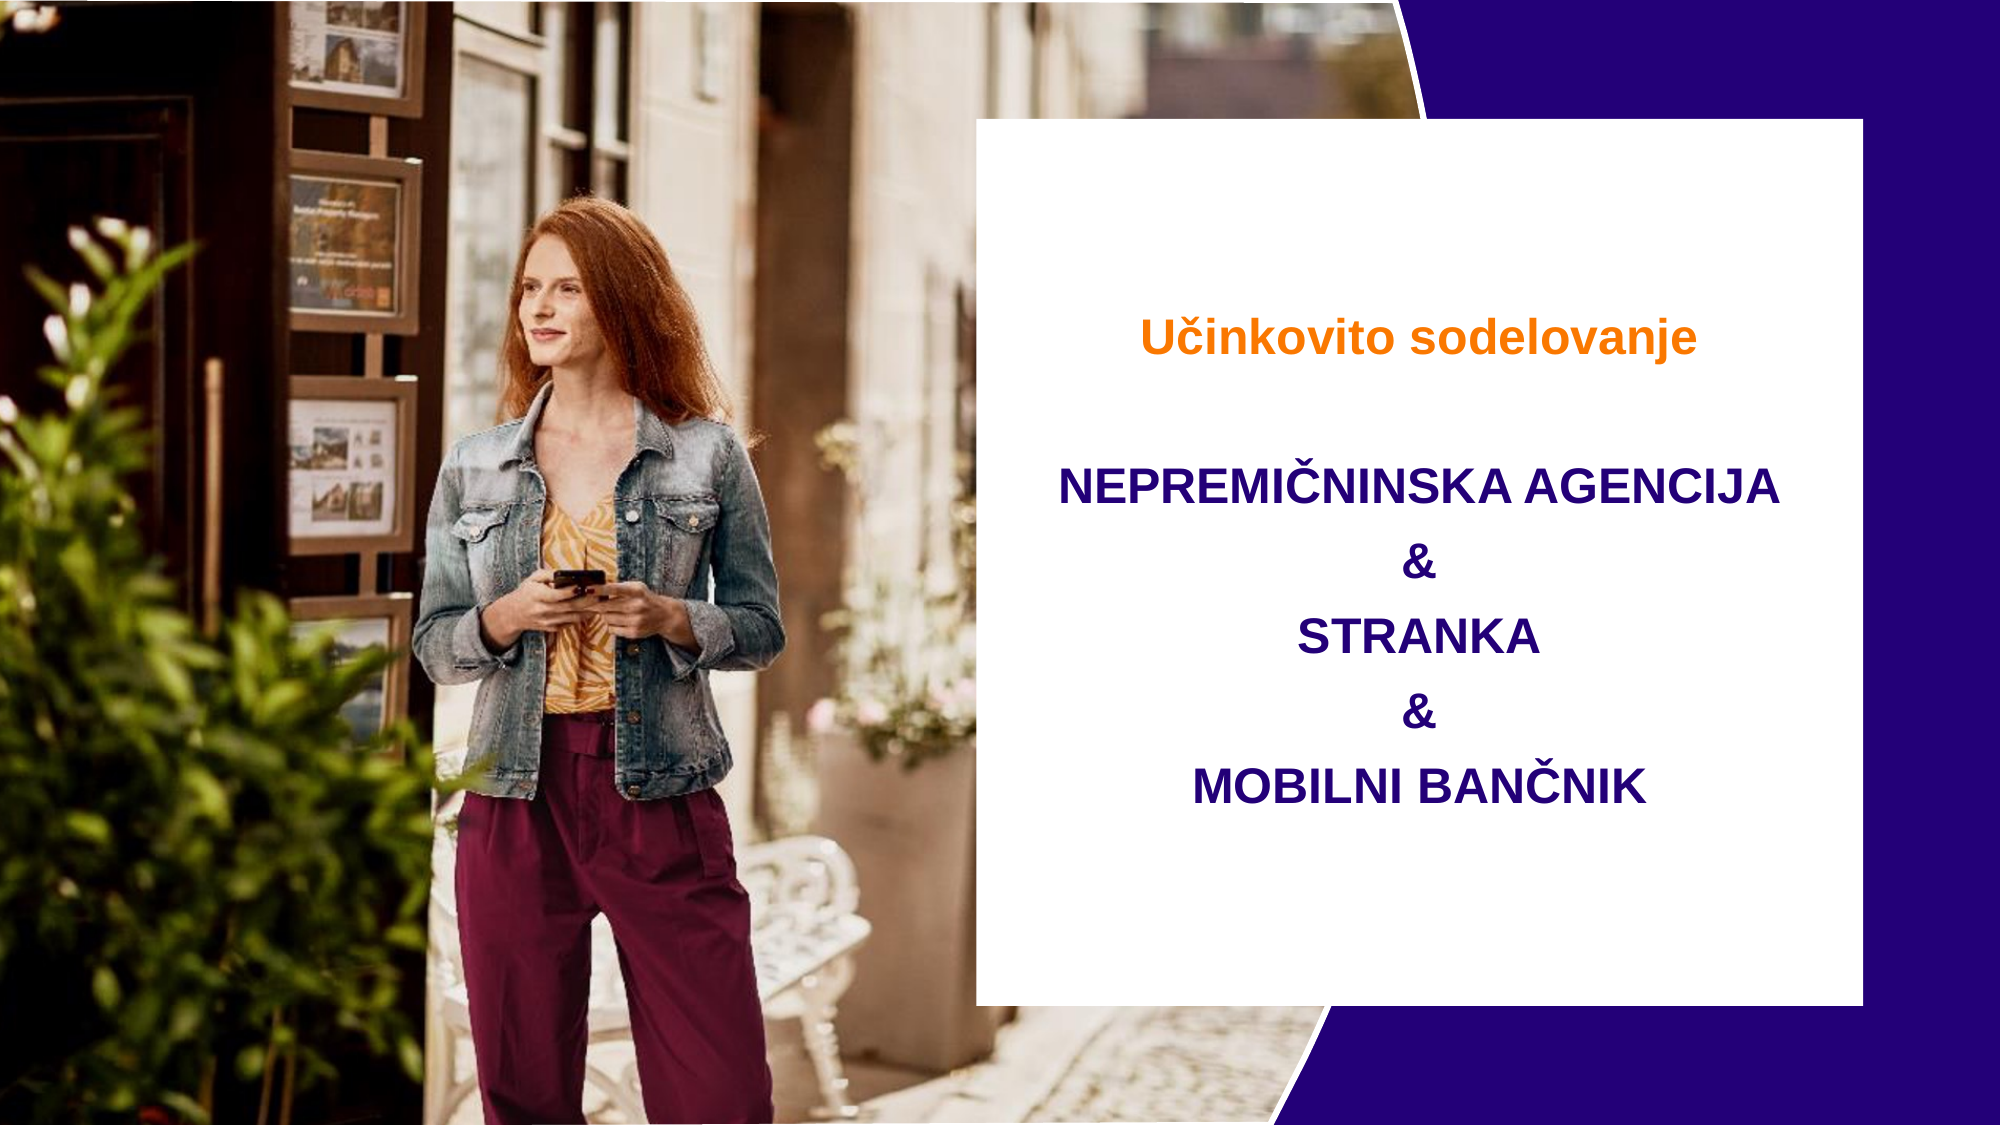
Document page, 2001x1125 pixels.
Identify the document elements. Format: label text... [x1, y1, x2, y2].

picture [0, 0, 1452, 1125]
list Učinkovito sodelovanje NEPREMIČNINSKA AGENCIJA & STRANKA & MOBILNI BANČNIK [1452, 118, 1864, 1006]
